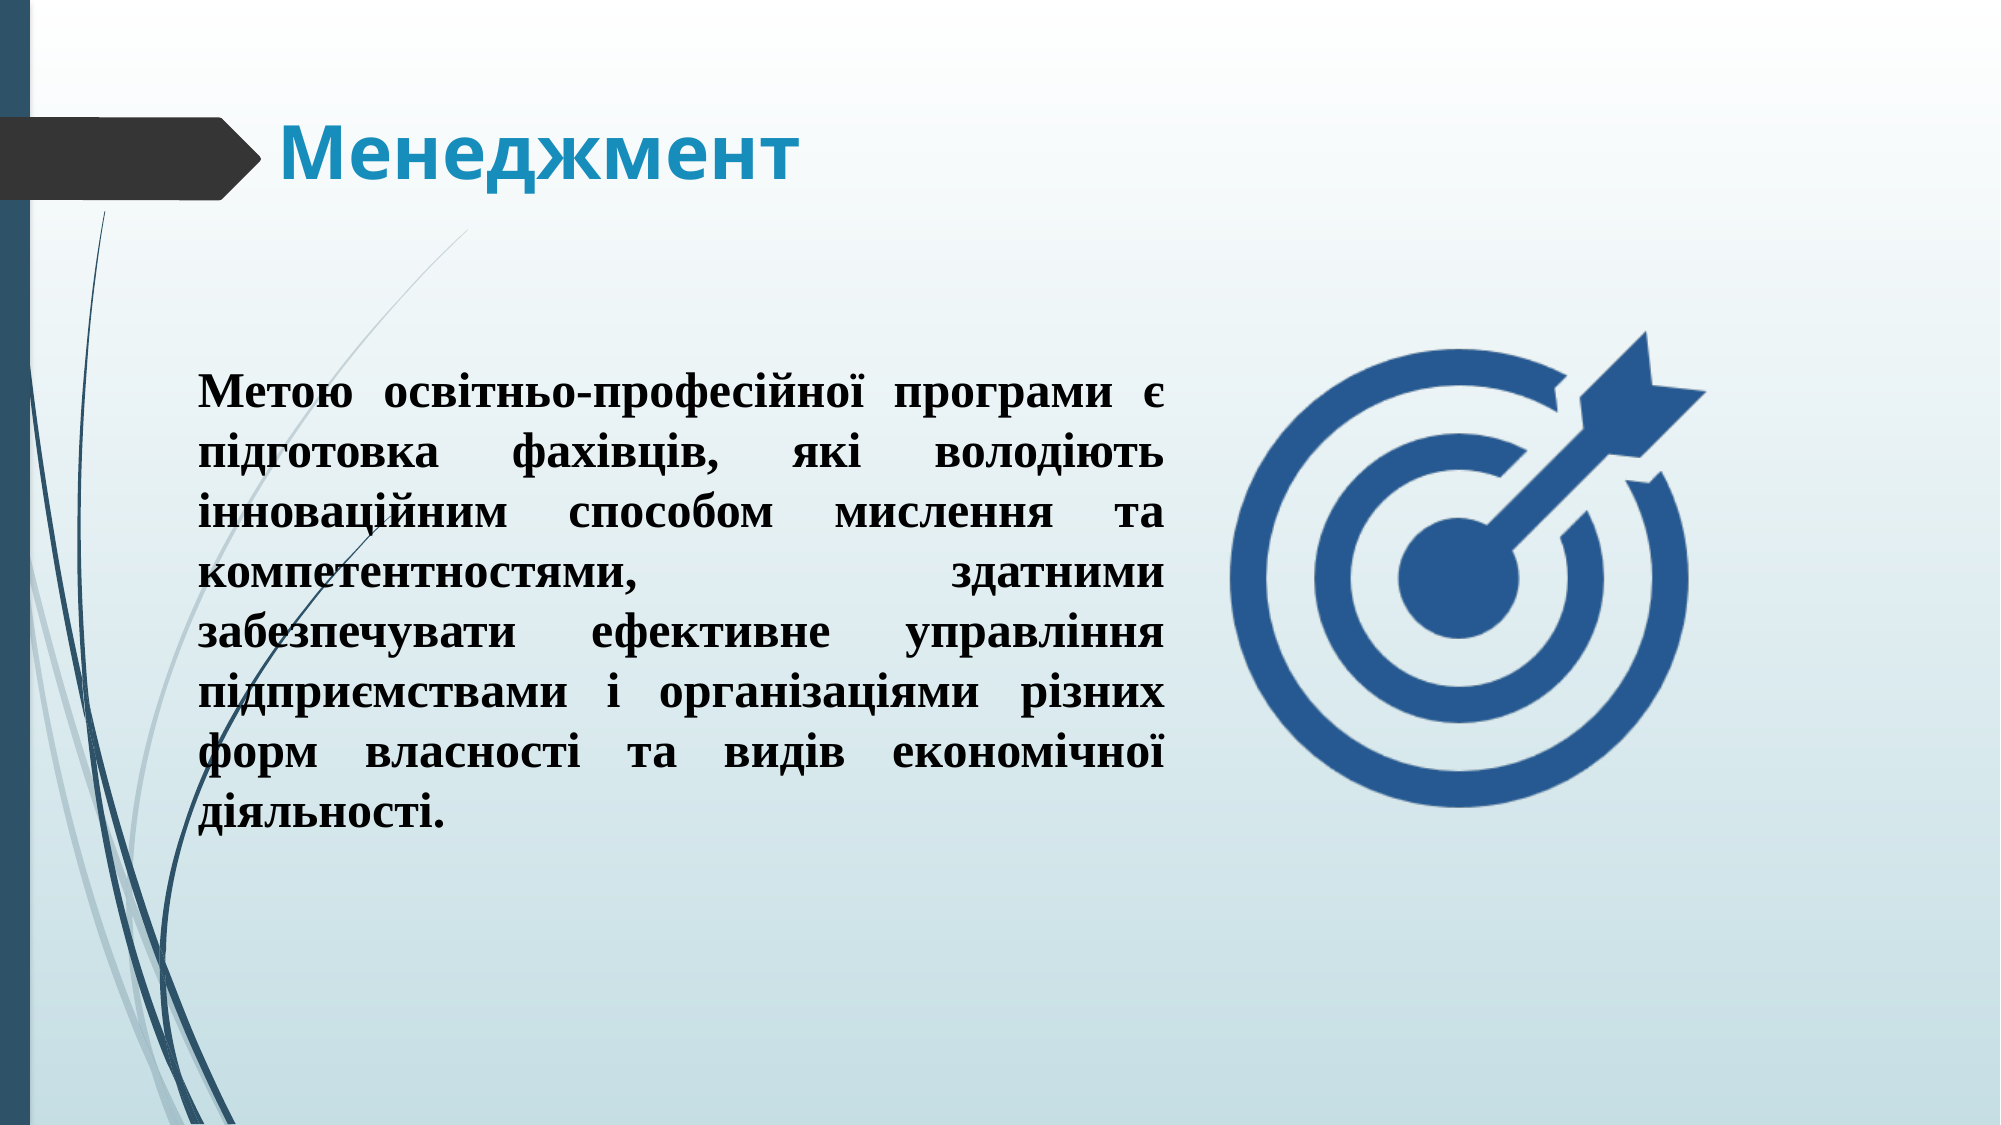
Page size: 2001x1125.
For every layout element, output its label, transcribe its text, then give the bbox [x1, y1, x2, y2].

title Менеджмент [262, 97, 1725, 225]
picture [1179, 280, 1758, 859]
text_box Метою освітньо-професійної програми є підготовка фахівців, які володіють інноваційним способом мислення та компетентностями, здатними забезпечувати ефективне управління підприємствами і організаціями різних форм власності та видів економічної діяльності. [183, 350, 1174, 846]
